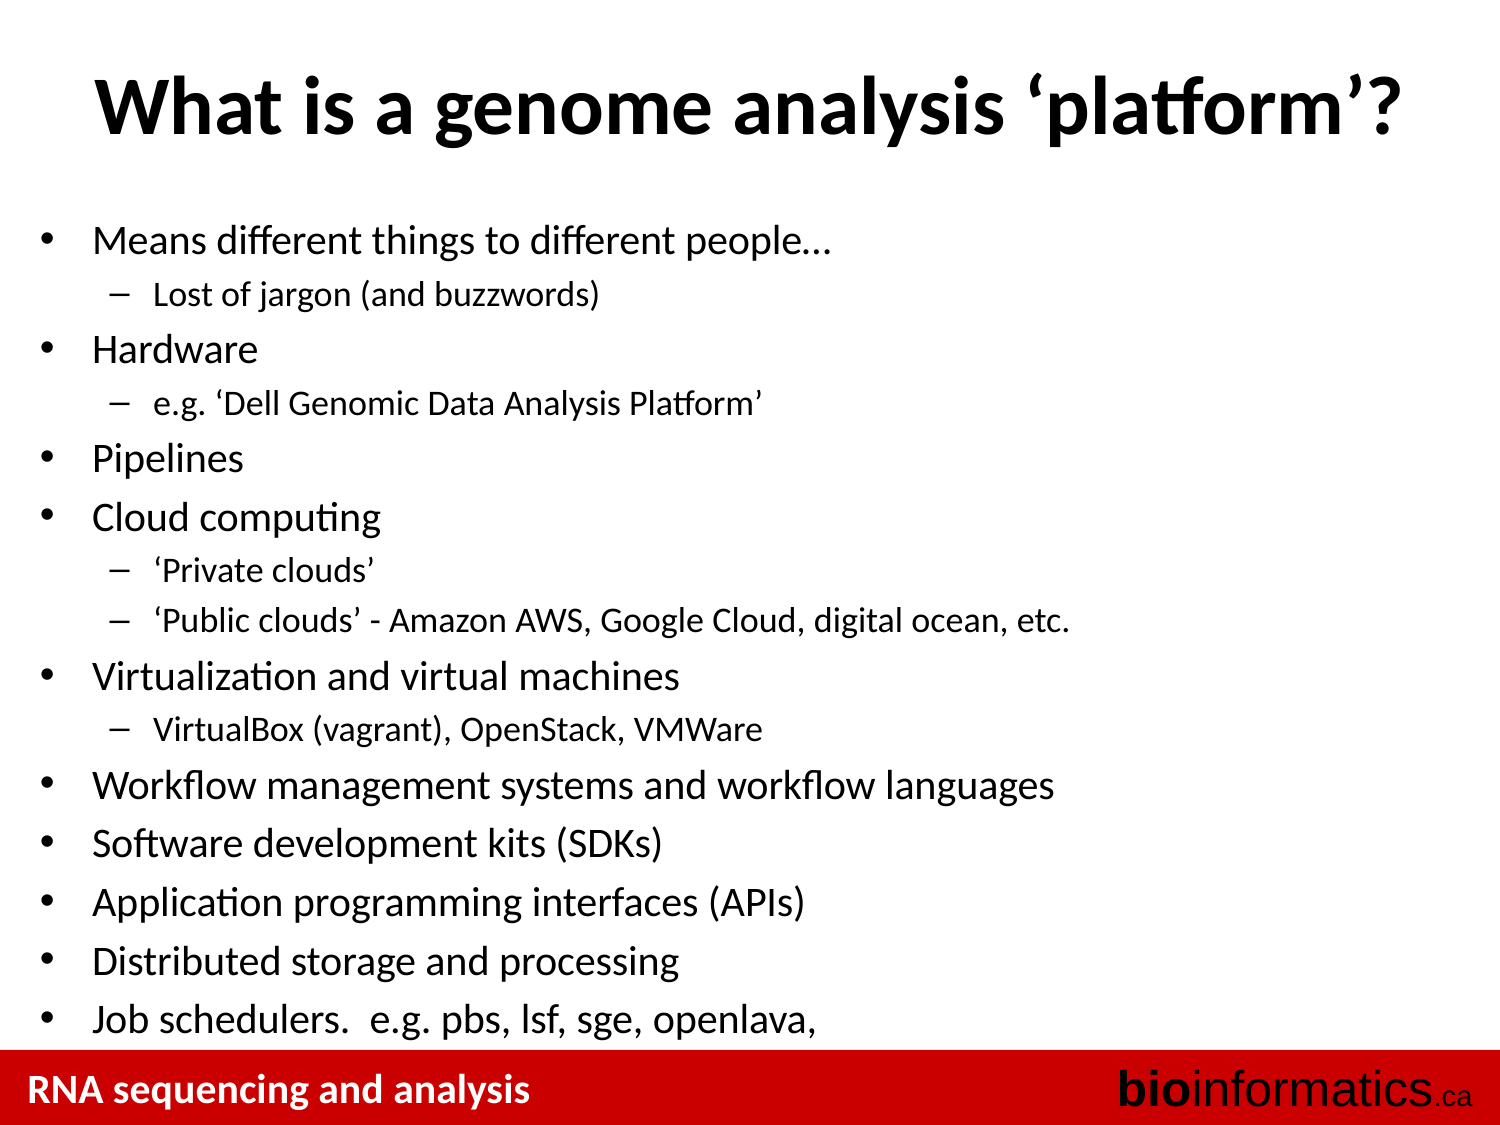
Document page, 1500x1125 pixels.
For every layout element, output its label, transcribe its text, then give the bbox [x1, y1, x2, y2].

list Means different things to different people… Lost of jargon (and buzzwords) Hardware e.g. ‘Dell Genomic Data Analysis Platform’ Pipelines Cloud computing ‘Private clouds’ ‘Public clouds’ - Amazon AWS, Google Cloud, digital ocean, etc. Virtualization and virtual machines VirtualBox (vagrant), OpenStack, VMWare Workflow management systems and workflow languages Software development kits (SDKs) Application programming interfaces (APIs) Distributed storage and processing Job schedulers. e.g. pbs, lsf, sge, openlava, [24, 205, 1475, 1059]
title What is a genome analysis ‘platform’? [24, 7, 1475, 195]
